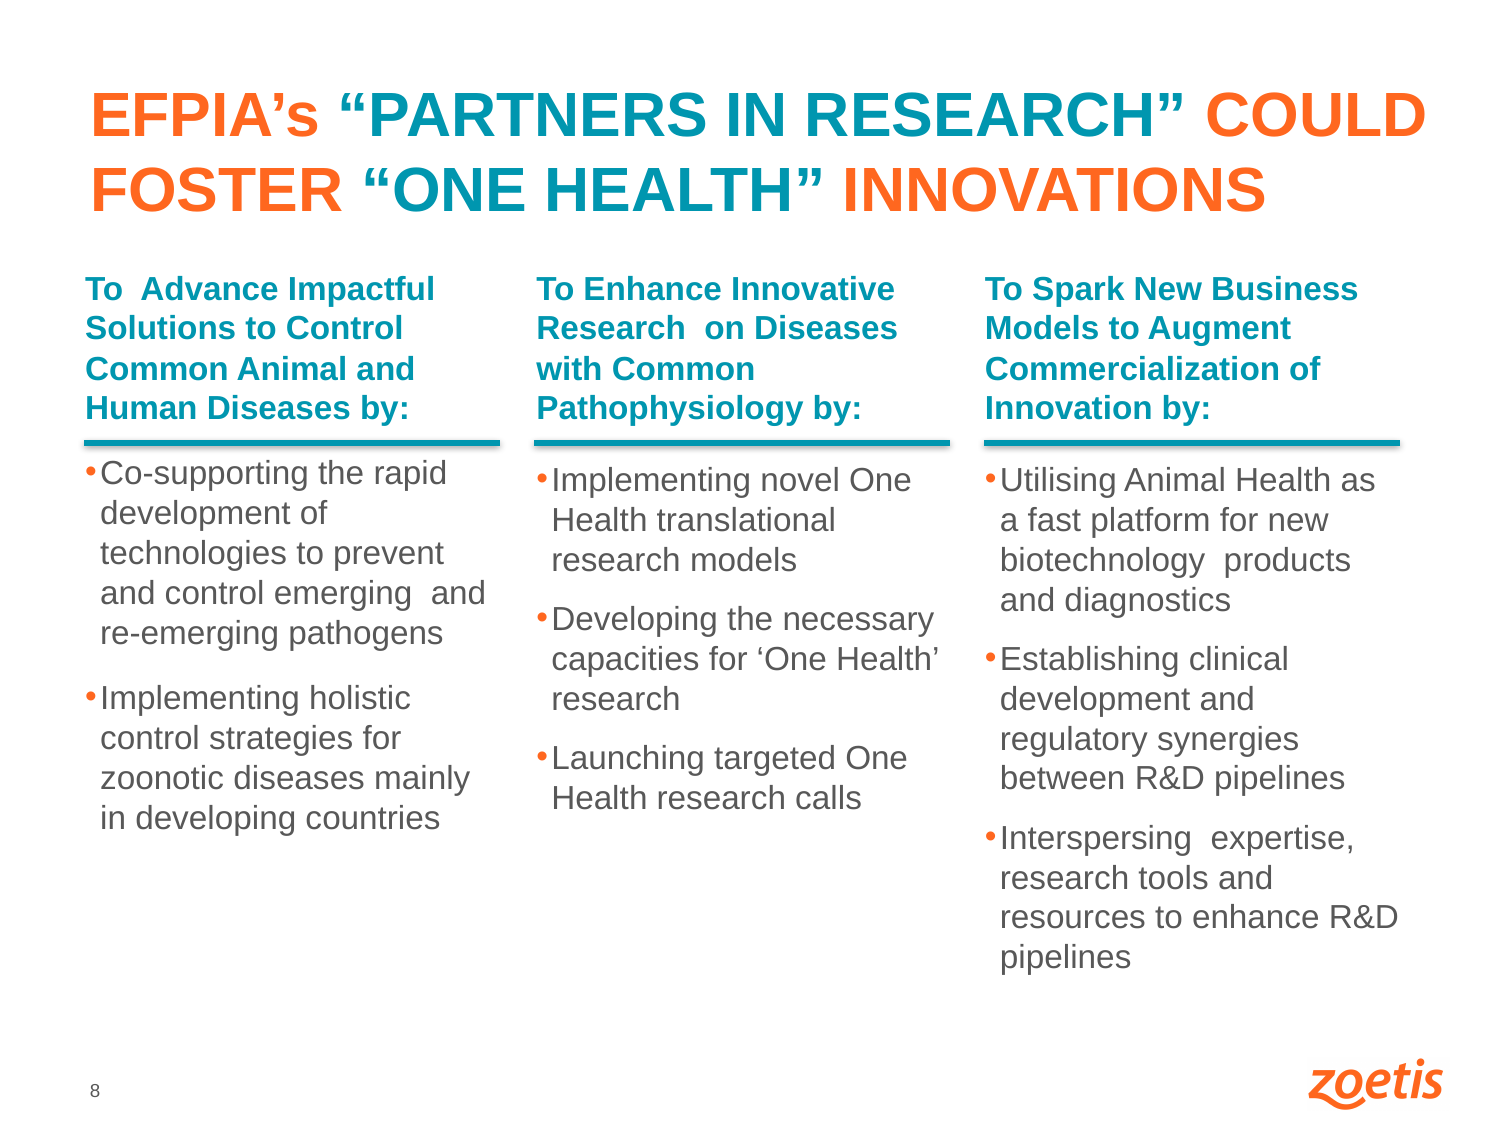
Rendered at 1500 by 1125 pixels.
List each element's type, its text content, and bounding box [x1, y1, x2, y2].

title EFPIA’s “PARTNERS IN RESEARCH” COULD FOSTER “ONE HEALTH” INNOVATIONS [75, 66, 1444, 226]
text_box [70, 259, 1419, 978]
picture [1307, 1057, 1450, 1111]
